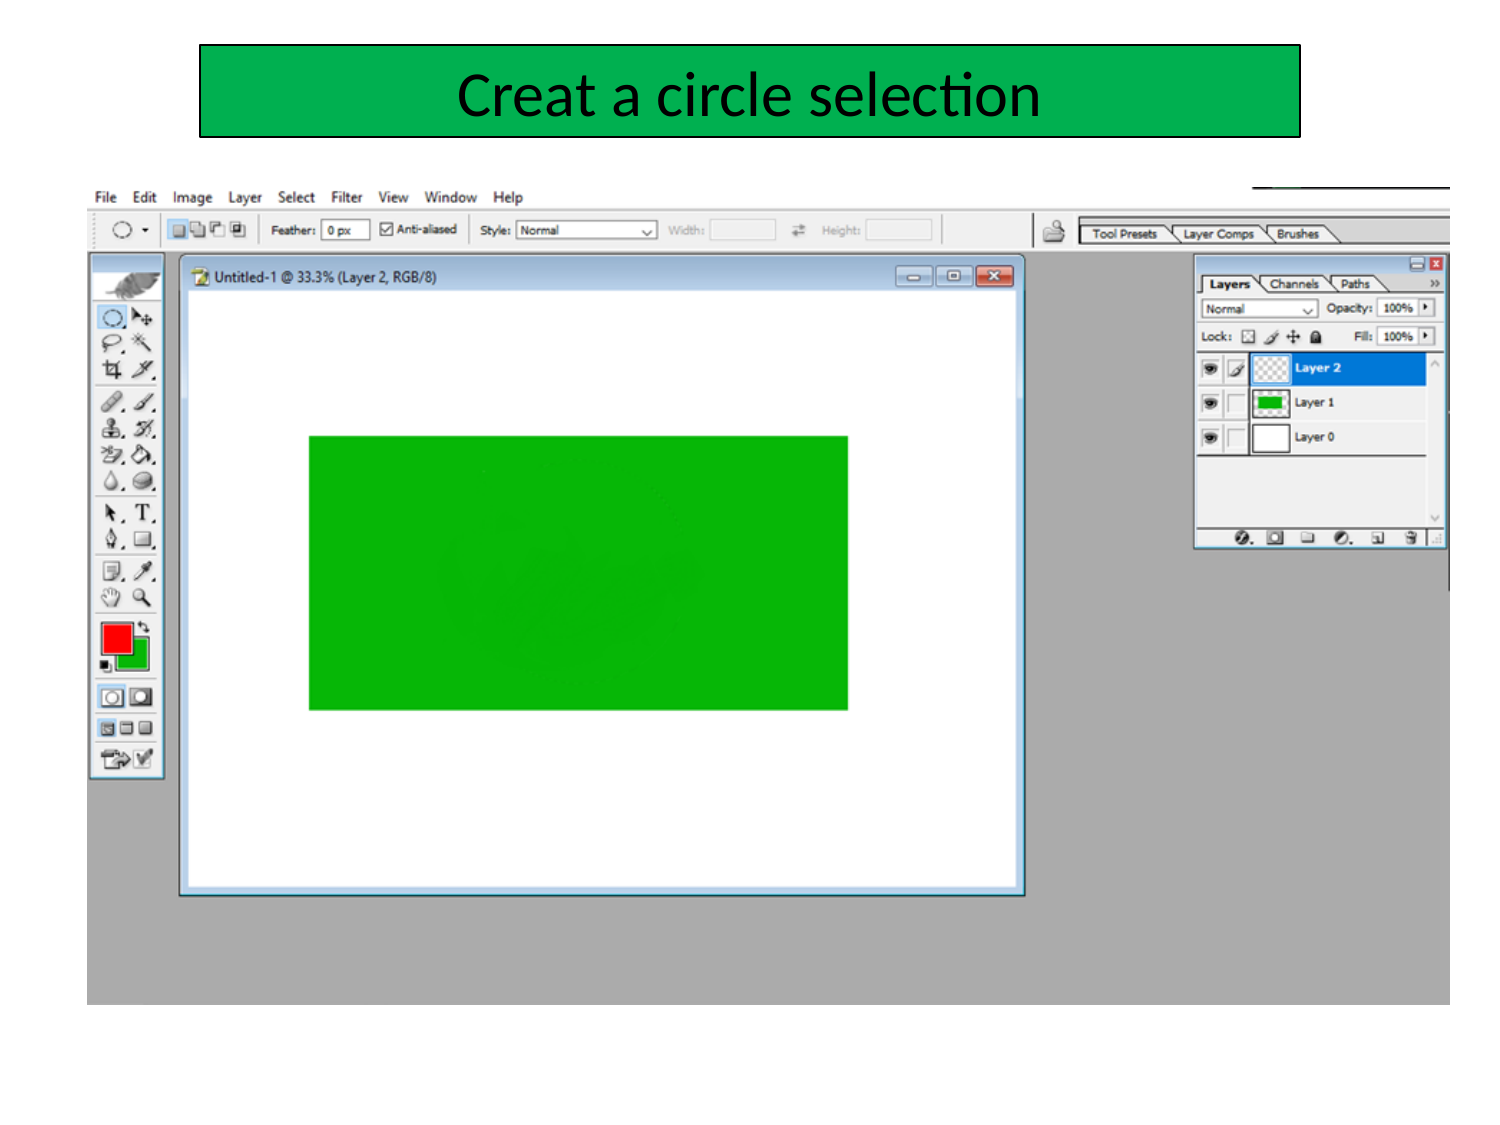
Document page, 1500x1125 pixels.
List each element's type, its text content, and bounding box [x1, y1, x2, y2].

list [87, 187, 1451, 1006]
title Creat a circle selection [200, 45, 1300, 138]
